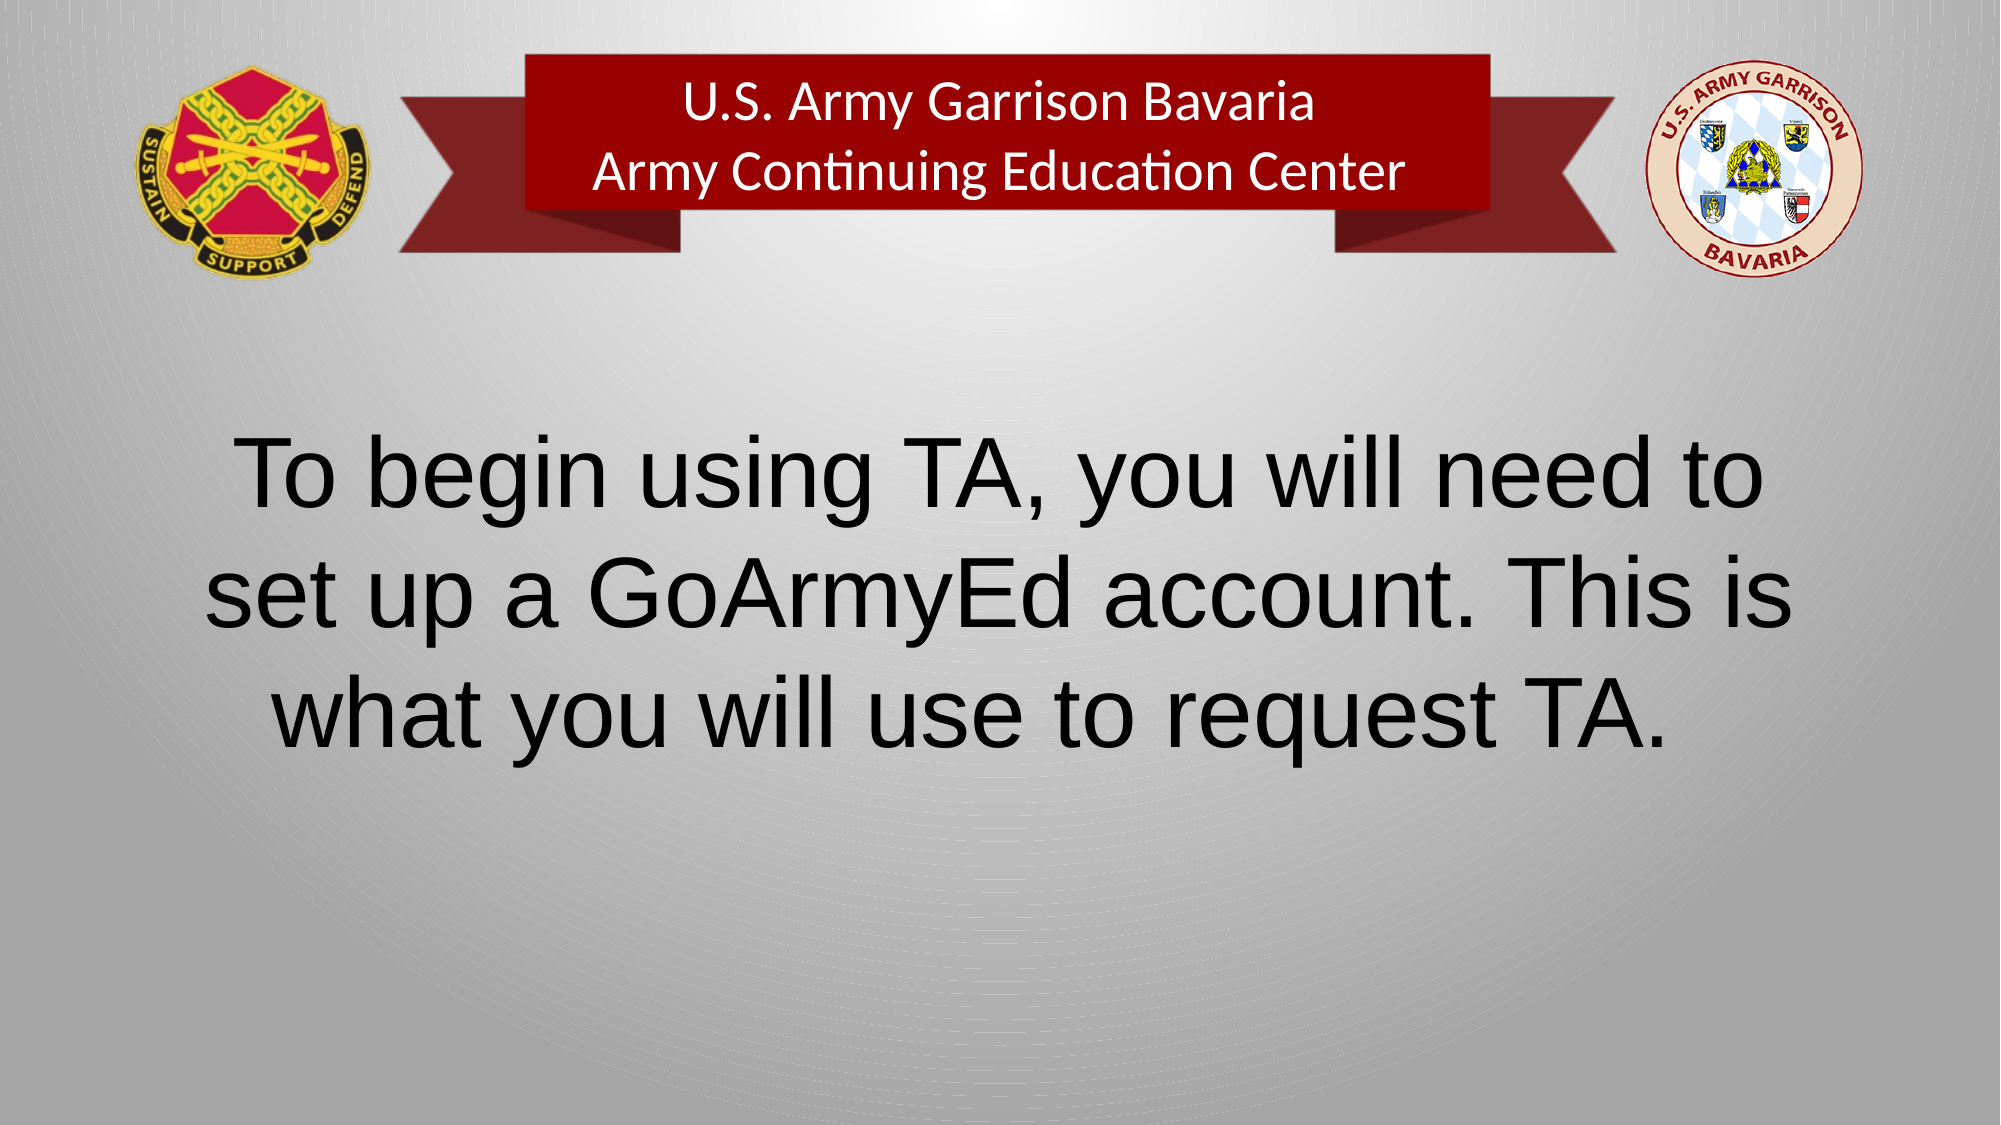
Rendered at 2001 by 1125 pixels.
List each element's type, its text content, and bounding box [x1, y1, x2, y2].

list To begin using TA, you will need to set up a GoArmyEd account. This is what you will use to request TA. [141, 332, 1859, 936]
picture [108, 0, 1863, 327]
